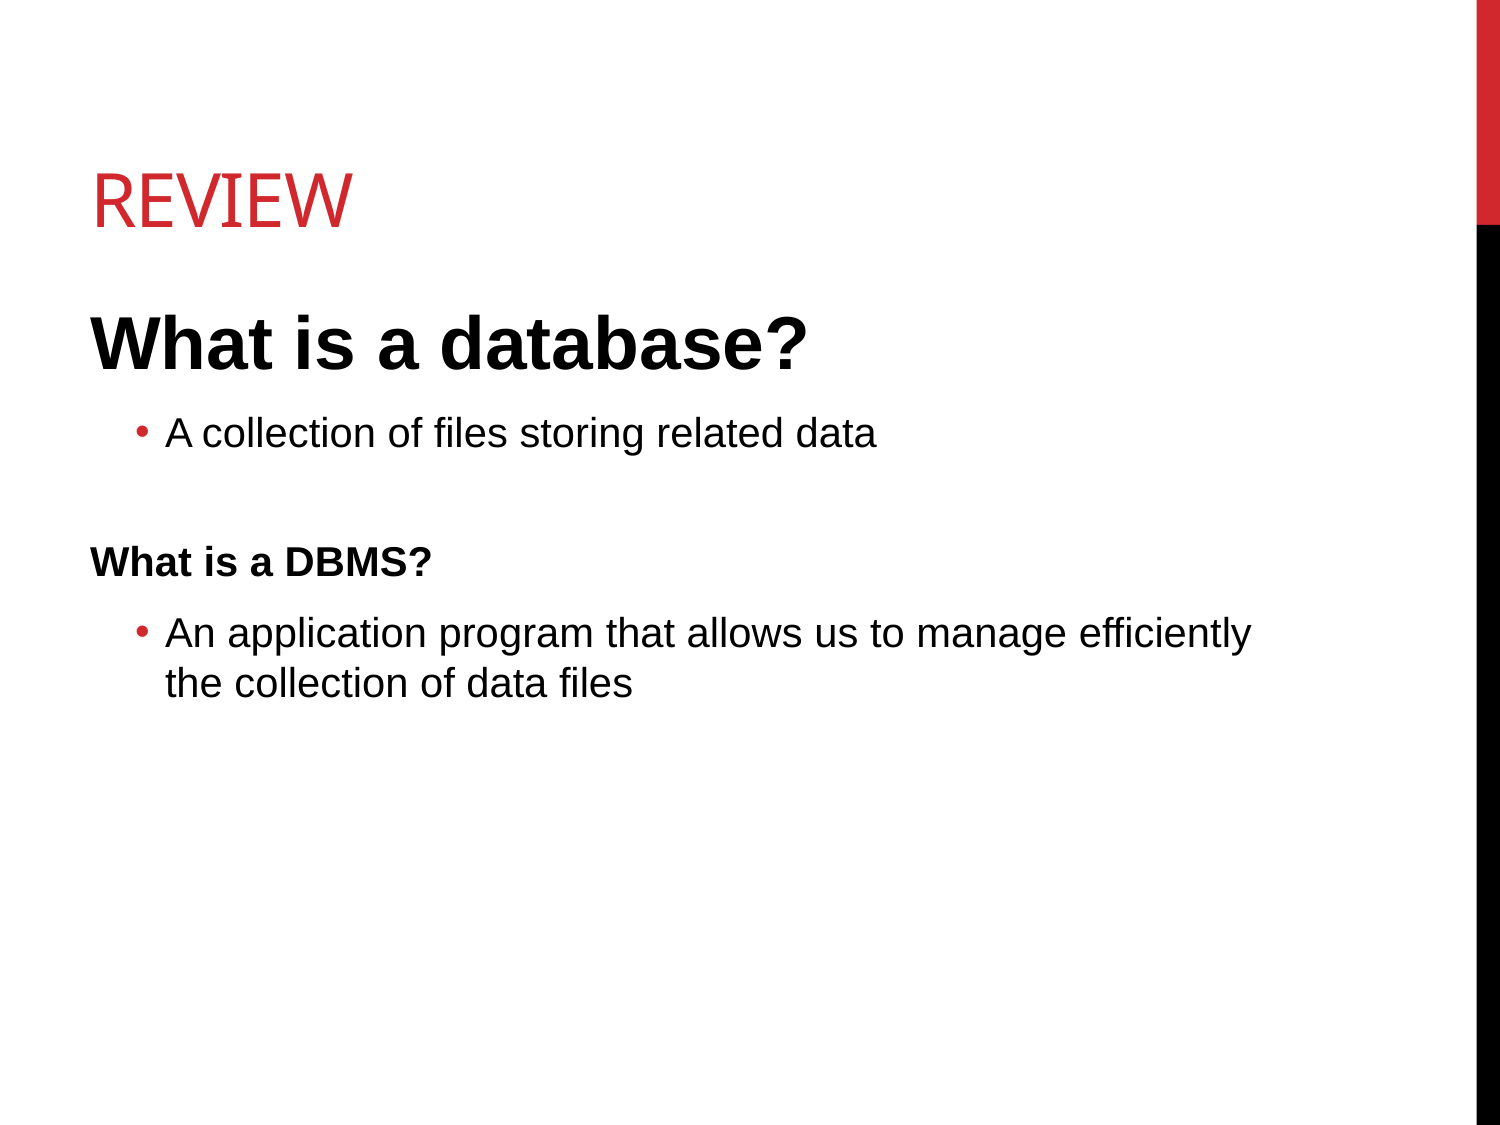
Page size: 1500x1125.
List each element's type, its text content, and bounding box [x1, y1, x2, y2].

list What is a database? A collection of files storing related data What is a DBMS? An application program that allows us to manage efficiently the collection of data files [75, 287, 1325, 1005]
title Review [75, 25, 1025, 250]
